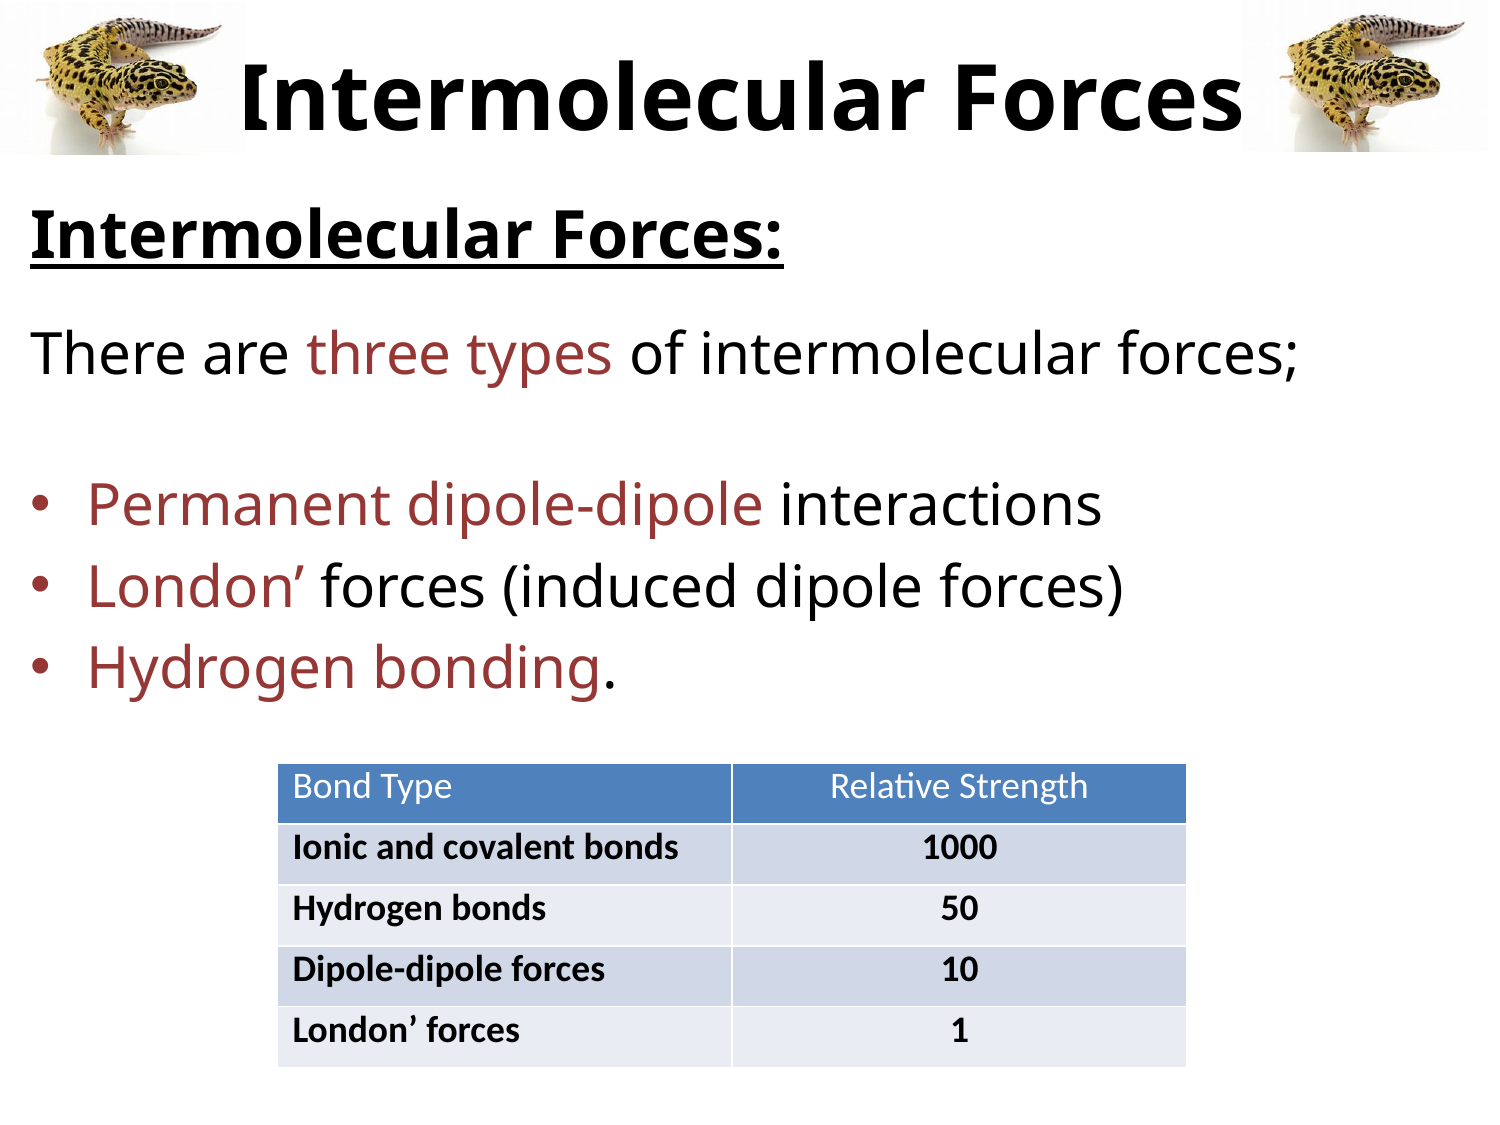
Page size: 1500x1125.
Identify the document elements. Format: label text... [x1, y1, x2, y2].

table_cell Ionic and covalent bonds [278, 825, 731, 884]
table_cell London’ forces [278, 1007, 731, 1067]
table_cell 1 [733, 1007, 1186, 1067]
table_cell Dipole-dipole forces [278, 947, 731, 1006]
picture [1241, 0, 1489, 153]
table_cell 1000 [733, 825, 1186, 884]
table_cell Hydrogen bonds [278, 886, 731, 945]
title Intermolecular Forces [64, 0, 1415, 184]
picture [0, 2, 245, 155]
table_cell 10 [733, 947, 1186, 1006]
list Intermolecular Forces: There are three types of intermolecular forces; Permanent dipole-dipole interactions London’ forces (induced dipole forces) Hydrogen bonding. [15, 184, 1488, 1094]
table_header Relative Strength [733, 764, 1186, 823]
table_cell 50 [733, 886, 1186, 945]
table_header Bond Type [278, 764, 731, 823]
